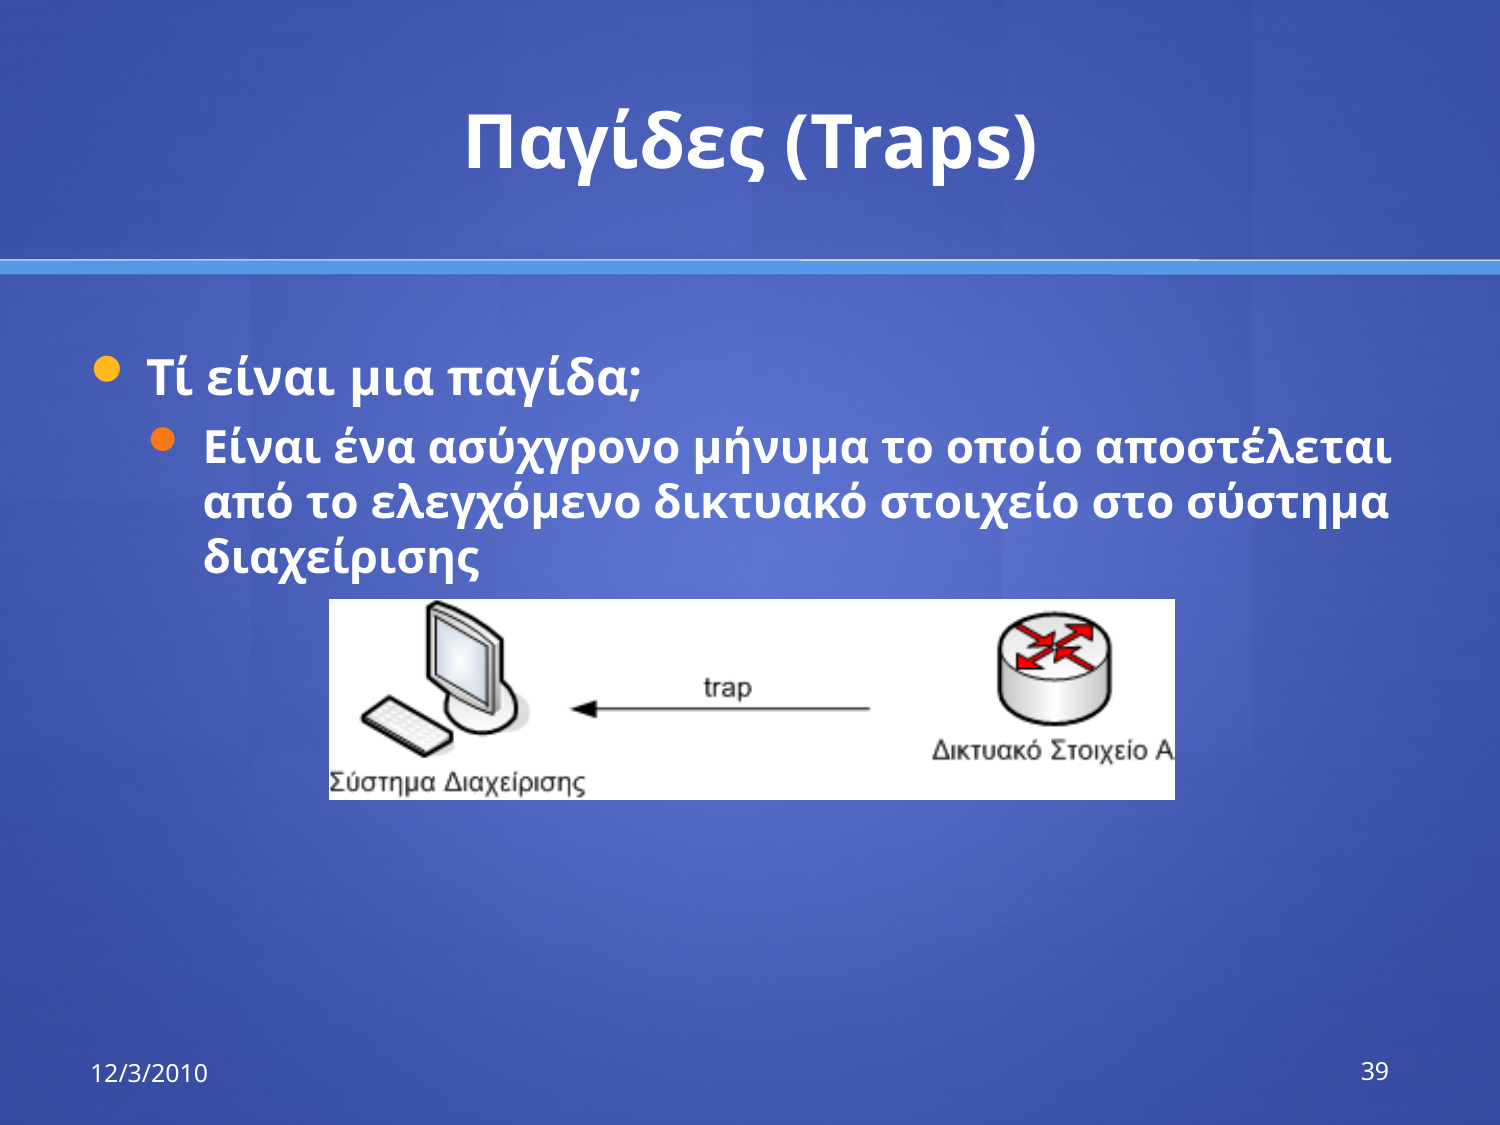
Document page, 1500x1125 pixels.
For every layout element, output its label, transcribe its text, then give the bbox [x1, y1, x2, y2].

title Παγίδες (Traps) [75, 45, 1425, 233]
list Τί είναι μια παγίδα; Είναι ένα ασύχγρονο μήνυμα το οποίο αποστέλεται από το ελεγχόμενο δικτυακό στοιχείο στο σύστημα διαχείρισης [75, 337, 1425, 988]
slide_number 39 [1325, 1042, 1425, 1103]
picture [328, 598, 1177, 802]
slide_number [75, 1042, 425, 1103]
